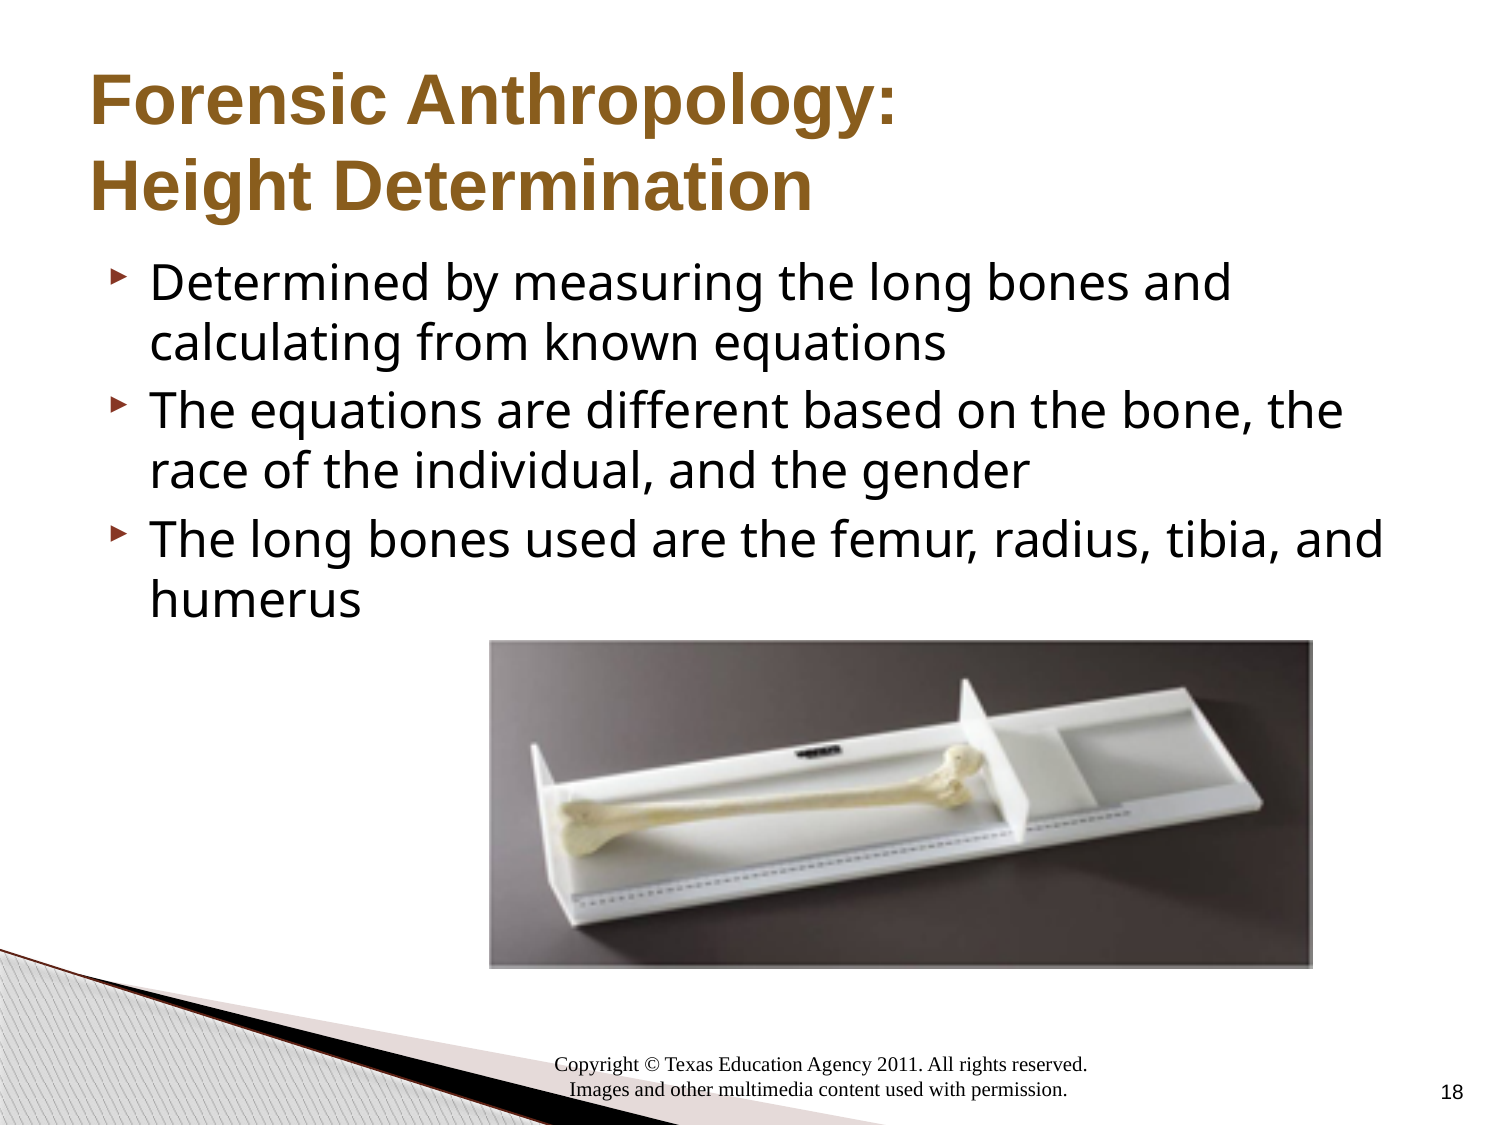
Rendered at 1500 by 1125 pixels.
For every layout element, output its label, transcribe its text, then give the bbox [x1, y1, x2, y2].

picture [489, 639, 1314, 969]
slide_number 18 [1418, 1051, 1479, 1112]
list Determined by measuring the long bones and calculating from known equations The equations are different based on the bone, the race of the individual, and the gender The long bones used are the femur, radius, tibia, and humerus [74, 242, 1426, 986]
title Forensic Anthropology: Height Determination [75, 45, 1425, 233]
